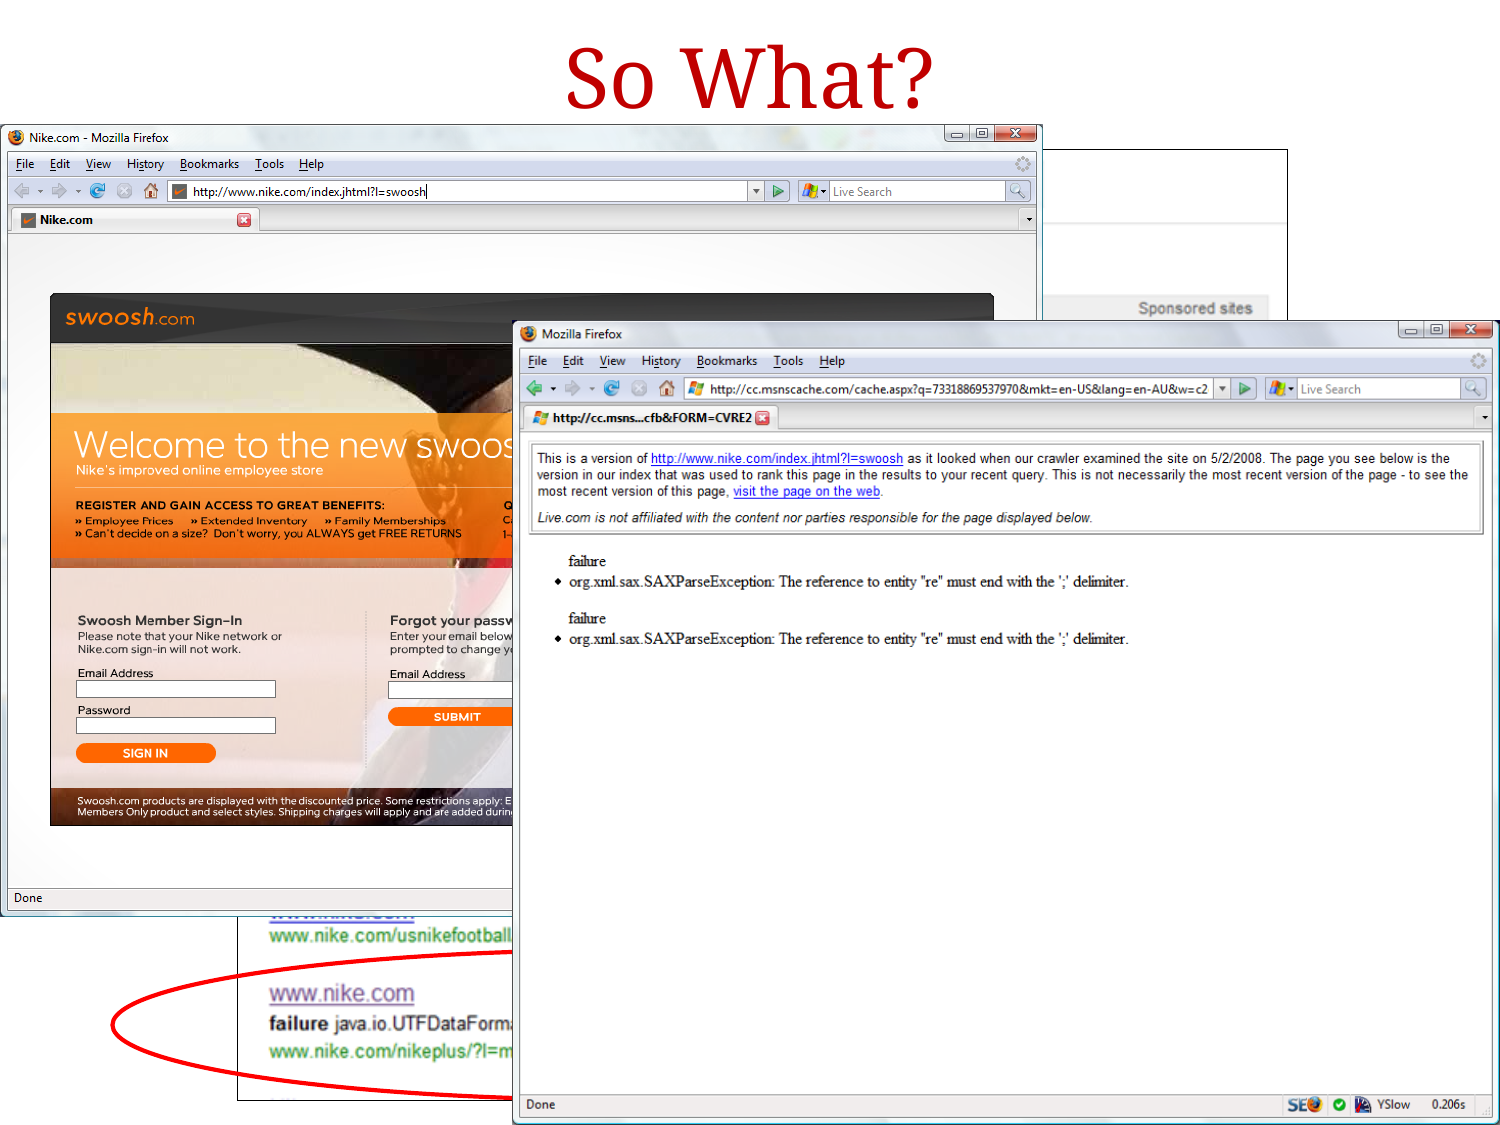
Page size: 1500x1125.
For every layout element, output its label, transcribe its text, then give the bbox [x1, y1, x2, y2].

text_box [1048, 148, 1288, 318]
picture [0, 124, 1500, 1125]
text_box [112, 925, 507, 1101]
title So What? [75, 24, 1425, 125]
